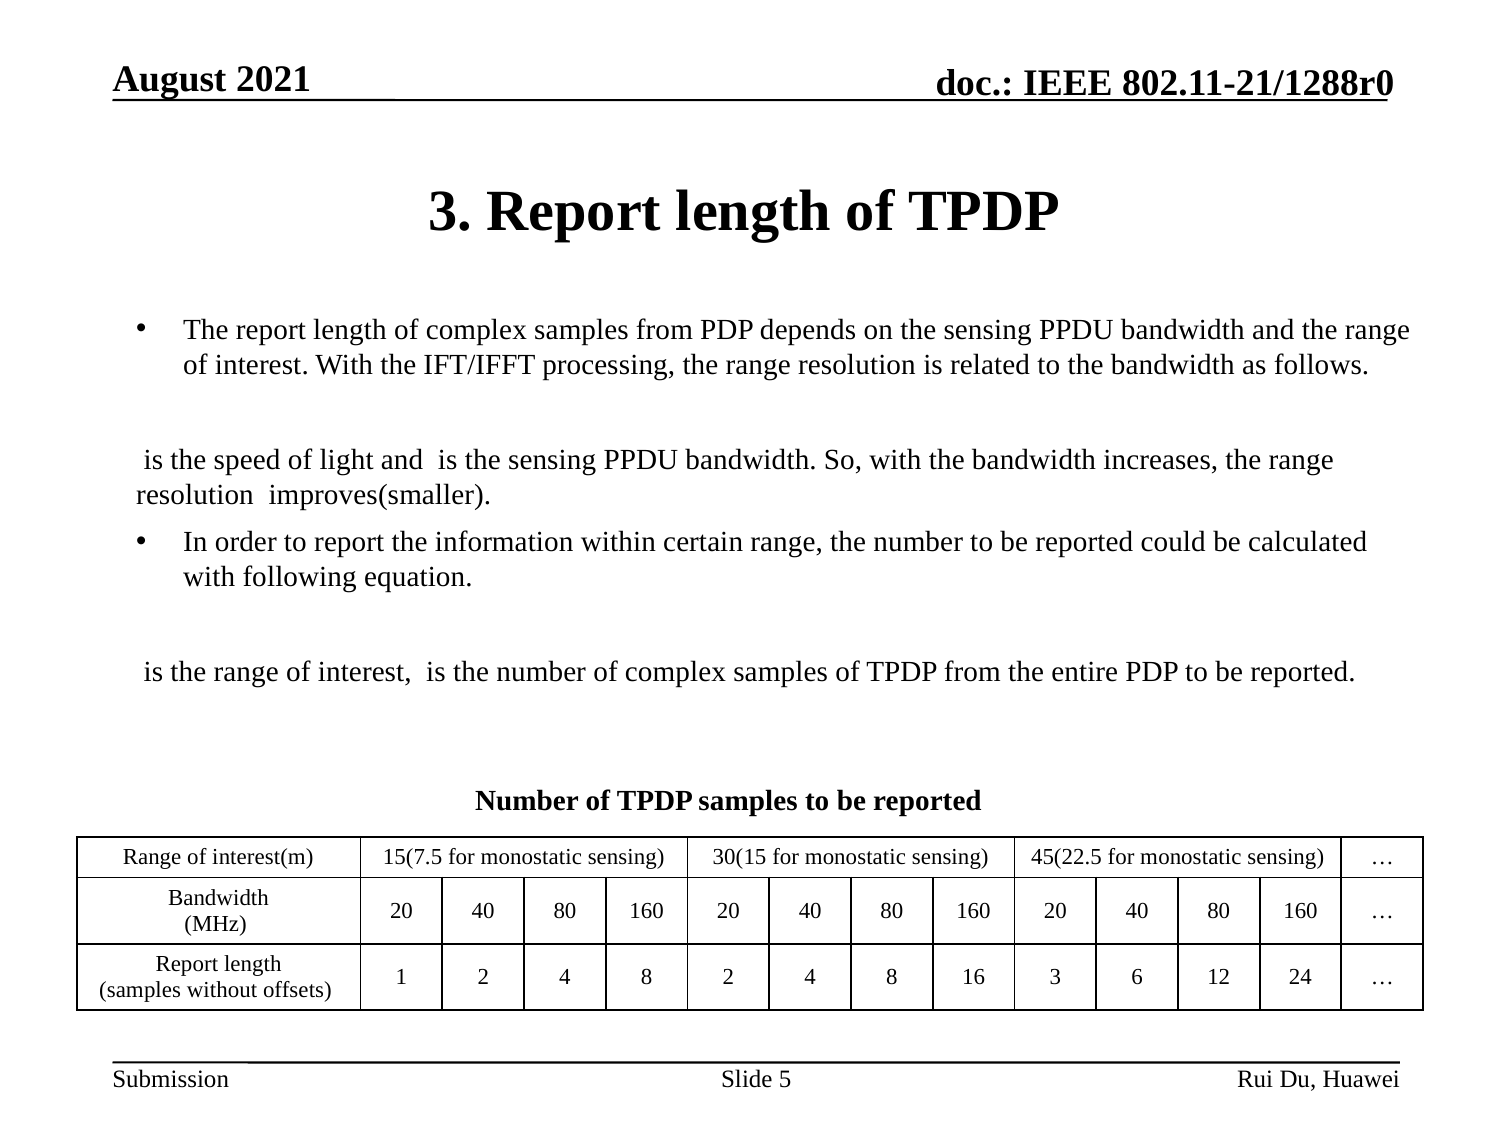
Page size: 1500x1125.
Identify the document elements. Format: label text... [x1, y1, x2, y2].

table_header … [1342, 838, 1422, 877]
table_cell Report length (samples without offsets) [78, 945, 360, 1009]
slide_number Slide 5 [712, 1061, 800, 1123]
table_cell 1 [361, 945, 441, 1009]
table_cell 160 [1261, 878, 1340, 943]
table_cell 80 [525, 878, 605, 943]
table_cell 20 [361, 878, 441, 943]
table_cell 40 [443, 878, 523, 943]
table_cell 2 [443, 945, 523, 1009]
table_cell 20 [688, 878, 768, 943]
table_header 45(22.5 for monostatic sensing) [1015, 838, 1340, 877]
table_cell 2 [688, 945, 768, 1009]
table_cell 8 [607, 945, 687, 1009]
table_cell 4 [770, 945, 850, 1009]
table_cell 20 [1015, 878, 1095, 943]
table_cell Bandwidth (MHz) [78, 878, 360, 943]
table_cell 12 [1179, 945, 1259, 1009]
table_cell 80 [1179, 878, 1259, 943]
table_cell … [1342, 878, 1422, 943]
table_header 30(15 for monostatic sensing) [688, 838, 1014, 877]
table_cell 160 [607, 878, 687, 943]
table_header 15(7.5 for monostatic sensing) [361, 838, 687, 877]
table_cell … [1342, 945, 1422, 1009]
table_cell 4 [525, 945, 605, 1009]
table_cell 8 [852, 945, 932, 1009]
table_cell 3 [1015, 945, 1095, 1009]
table_cell 80 [852, 878, 932, 943]
table_cell 160 [934, 878, 1014, 943]
table_cell 16 [934, 945, 1014, 1009]
table_cell 24 [1261, 945, 1340, 1009]
title 3. Report length of TPDP [112, 111, 1388, 303]
table_cell 40 [770, 878, 850, 943]
table_header Range of interest(m) [78, 838, 360, 877]
table_cell 6 [1097, 945, 1177, 1009]
table_cell 40 [1097, 878, 1177, 943]
text_box Number of TPDP samples to be reported [419, 773, 1046, 824]
